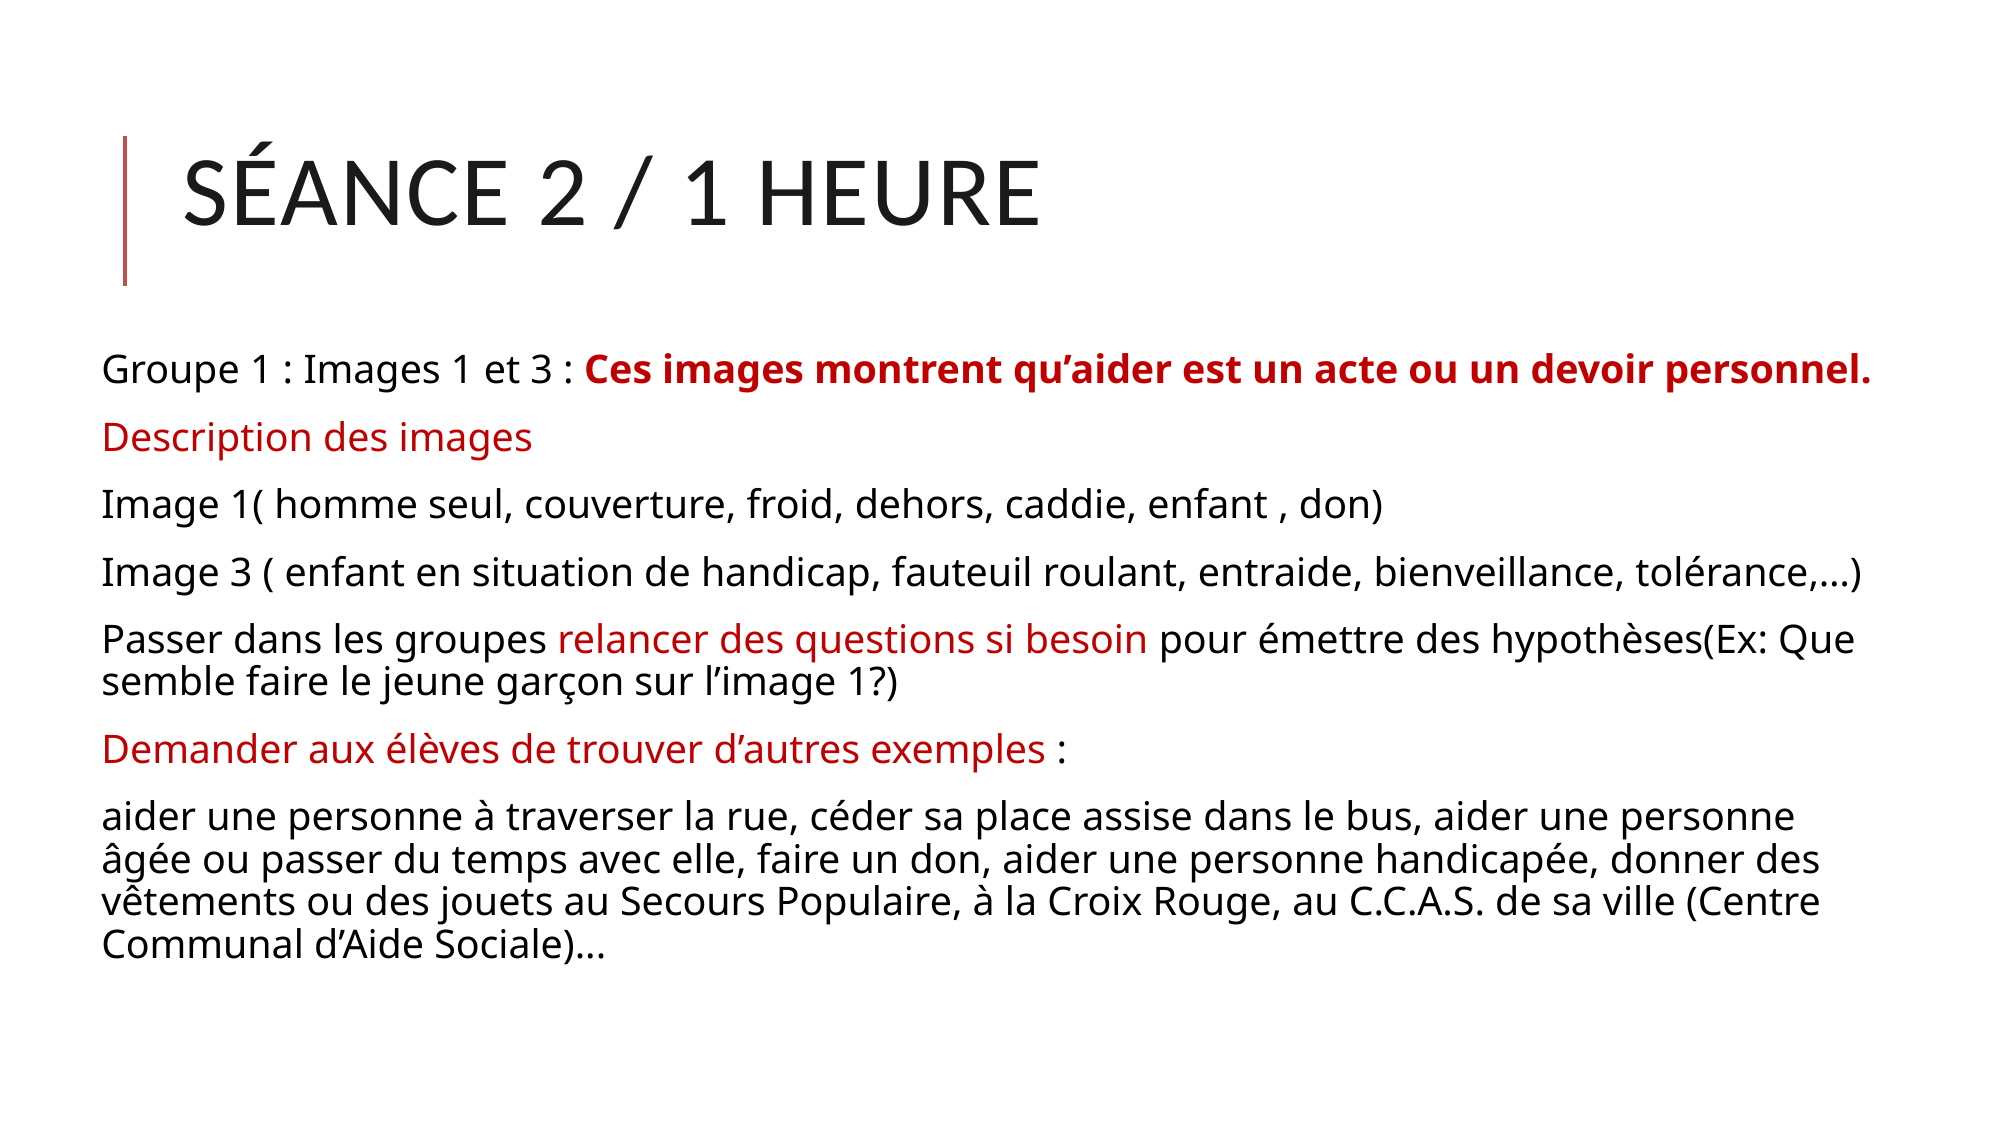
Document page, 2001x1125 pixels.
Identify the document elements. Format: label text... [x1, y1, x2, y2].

title Séance 2 / 1 heure [168, 51, 1763, 341]
list Groupe 1 : Images 1 et 3 : Ces images montrent qu’aider est un acte ou un devoir personnel. Description des images Image 1( homme seul, couverture, froid, dehors, caddie, enfant , don) Image 3 ( enfant en situation de handicap, fauteuil roulant, entraide, bienveillance, tolérance,…) Passer dans les groupes relancer des questions si besoin pour émettre des hypothèses(Ex: Que semble faire le jeune garçon sur l’image 1?) Demander aux élèves de trouver d’autres exemples : aider une personne à traverser la rue, céder sa place assise dans le bus, aider une personne âgée ou passer du temps avec elle, faire un don, aider une personne handicapée, donner des vêtements ou des jouets au Secours Populaire, à la Croix Rouge, au C.C.A.S. de sa ville (Centre Communal d’Aide Sociale)... [93, 341, 1902, 1053]
